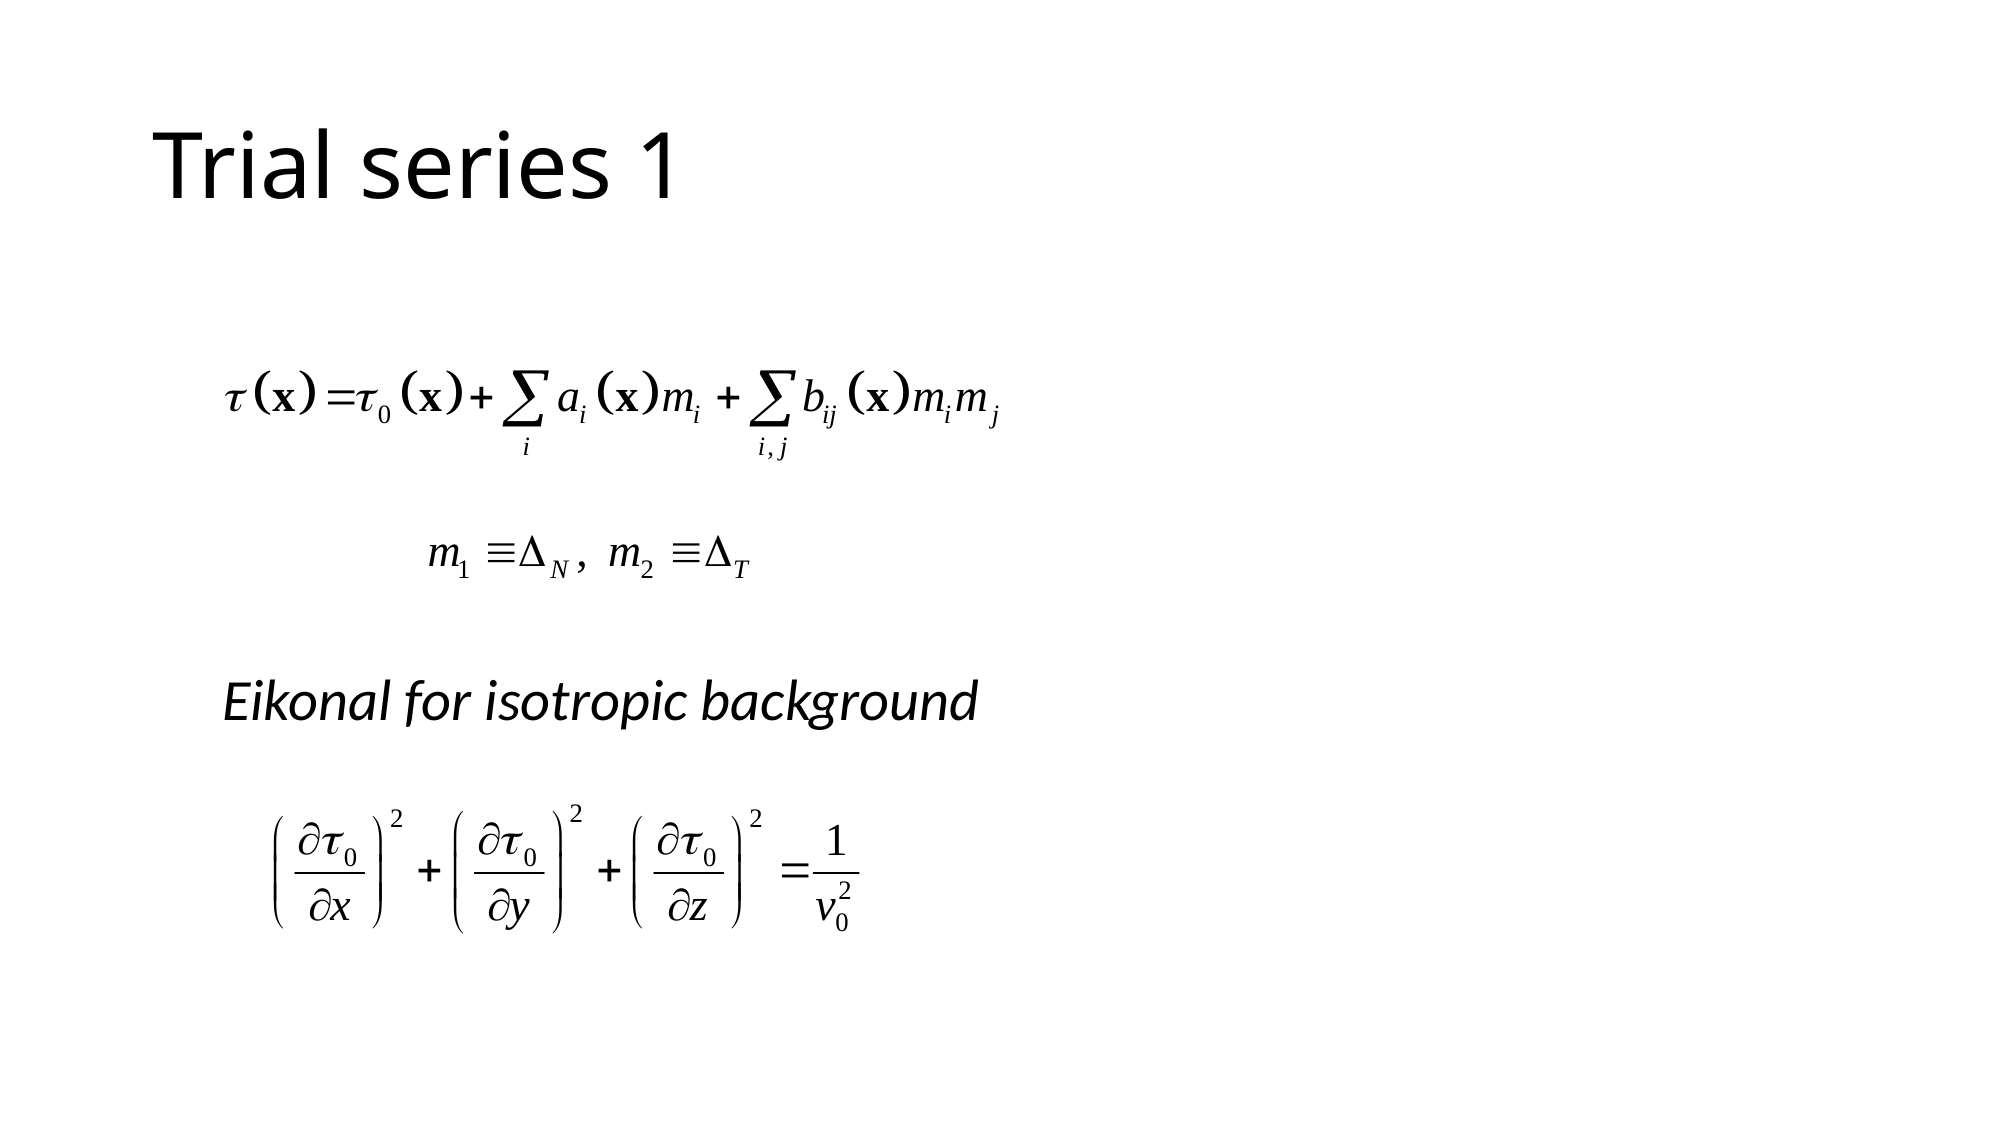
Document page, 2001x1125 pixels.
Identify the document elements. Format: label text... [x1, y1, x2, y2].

text_box Eikonal for isotropic background [207, 655, 996, 740]
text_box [264, 792, 869, 943]
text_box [419, 520, 762, 588]
title Trial series 1 [137, 59, 1863, 278]
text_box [219, 361, 1016, 470]
